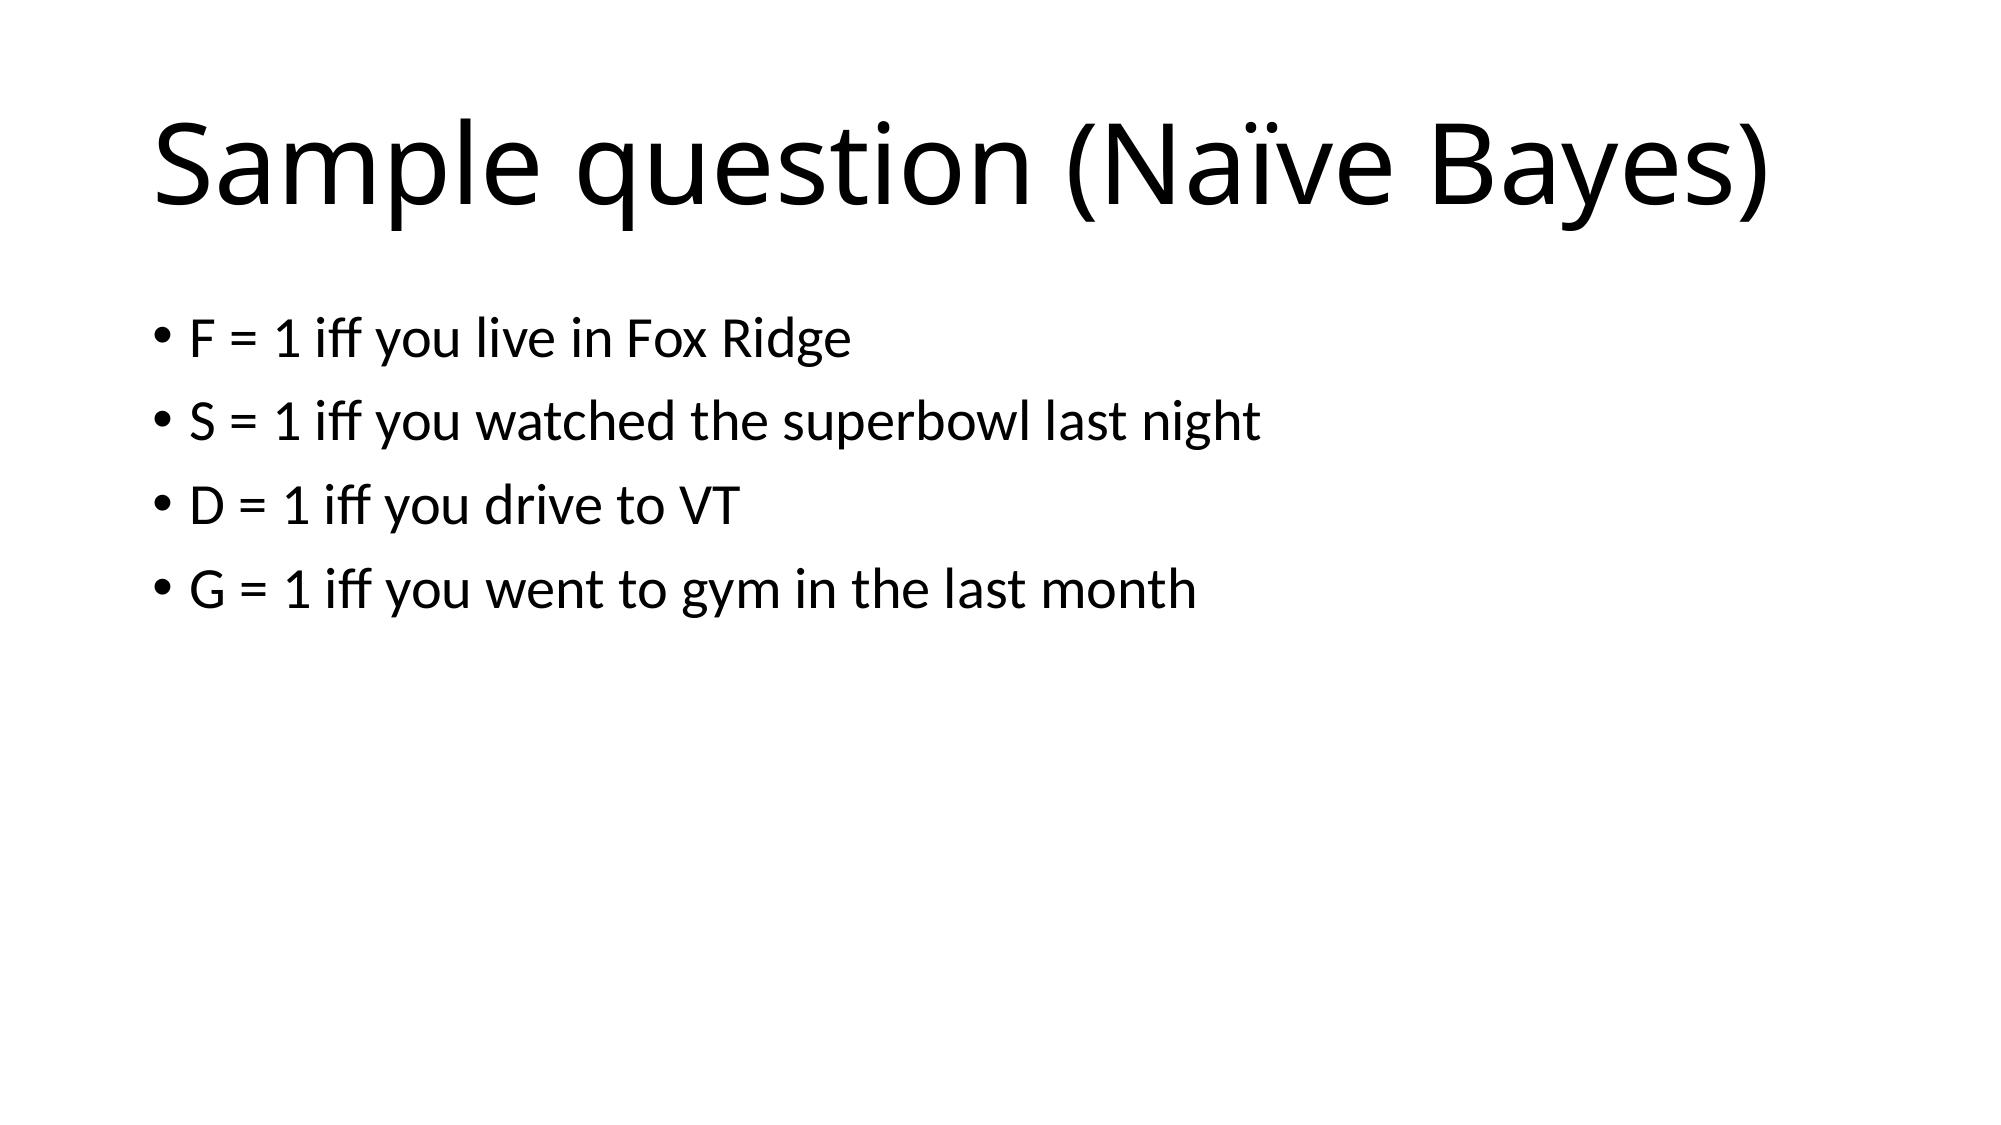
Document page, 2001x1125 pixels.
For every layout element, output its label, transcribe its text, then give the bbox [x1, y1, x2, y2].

list F = 1 iff you live in Fox Ridge S = 1 iff you watched the superbowl last night D = 1 iff you drive to VT G = 1 iff you went to gym in the last month [137, 299, 1863, 1014]
title Sample question (Naïve Bayes) [137, 59, 1863, 278]
